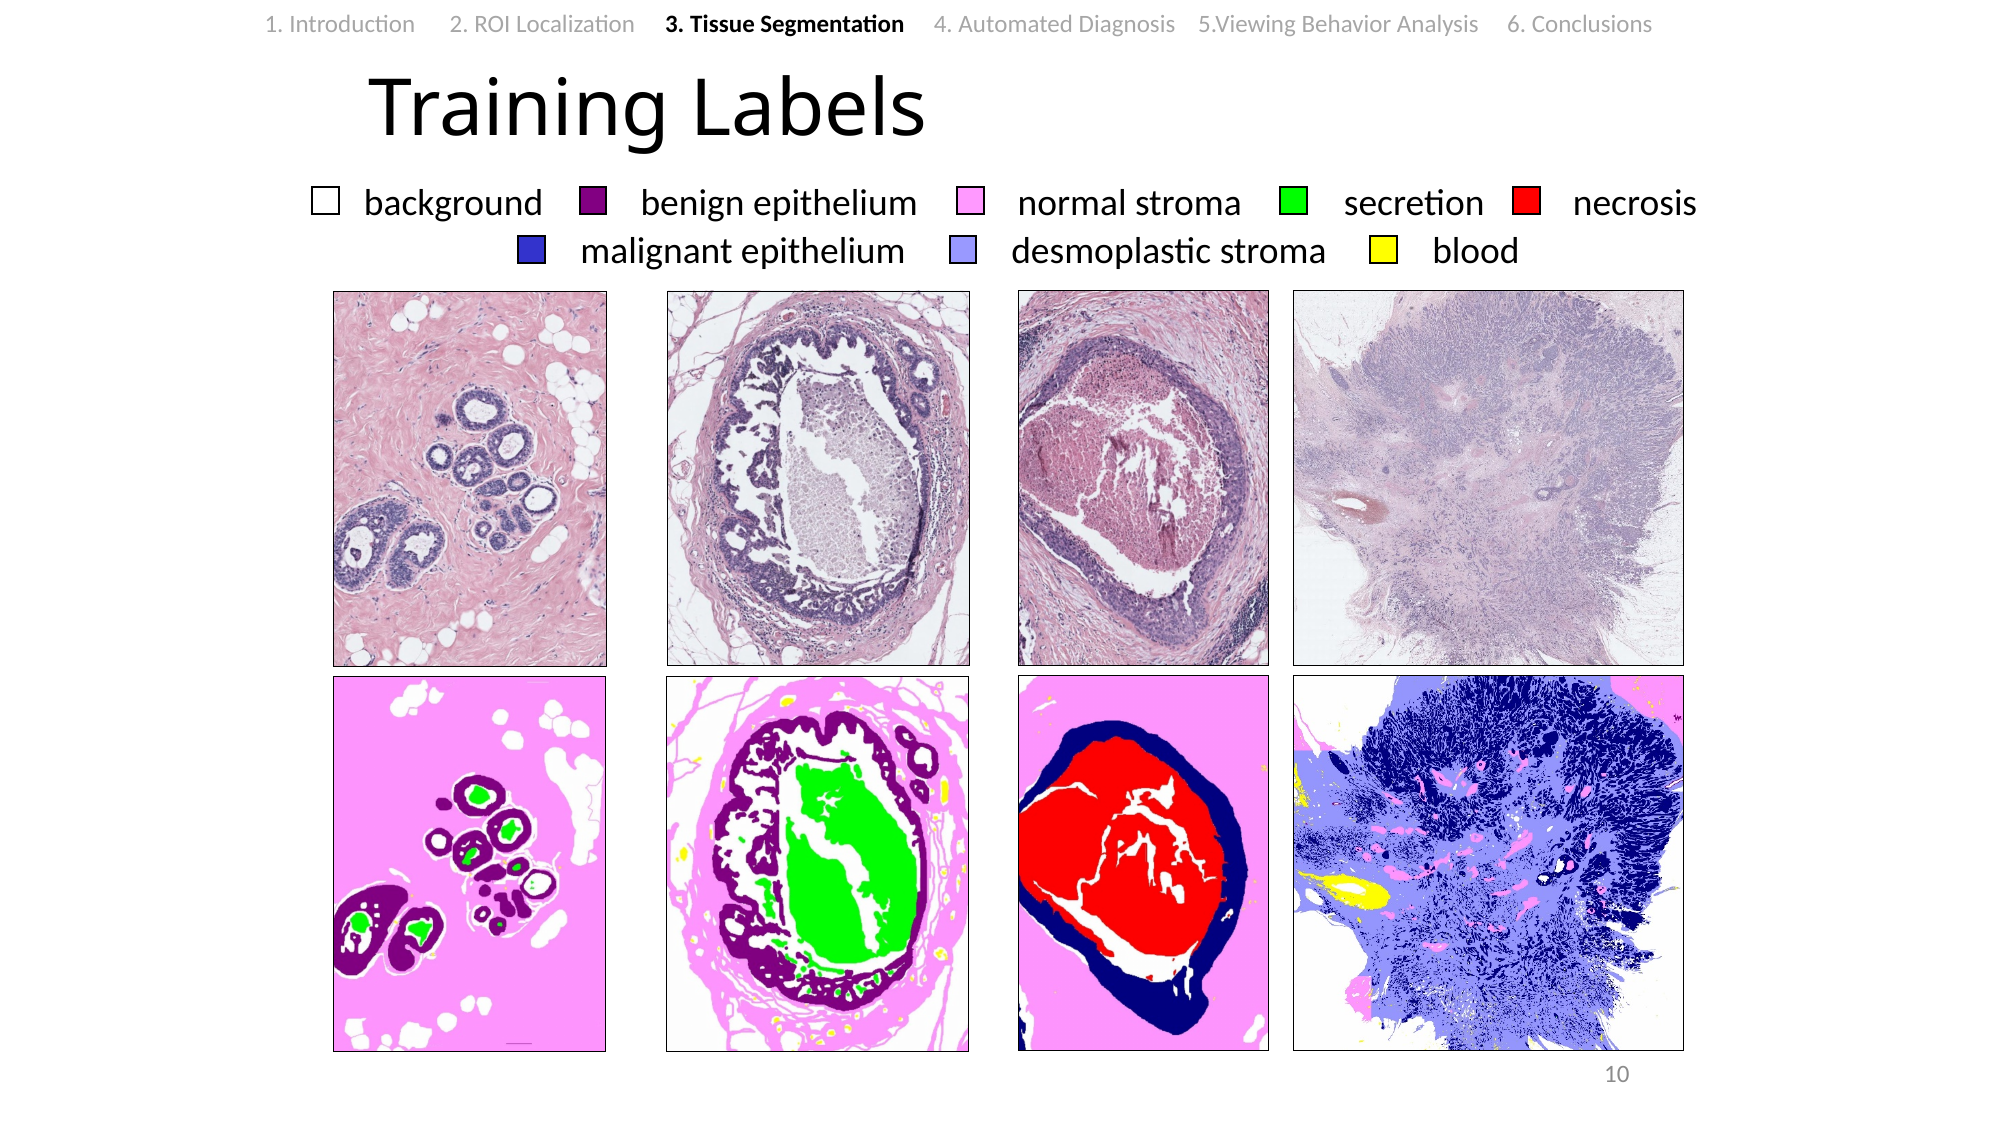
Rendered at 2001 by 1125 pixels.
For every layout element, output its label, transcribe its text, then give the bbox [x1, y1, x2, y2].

slide_number 10 [1307, 1051, 1645, 1103]
text_box normal stroma [994, 170, 1258, 219]
text_box blood [1409, 219, 1535, 279]
text_box [311, 186, 340, 215]
text_box necrosis [1549, 170, 1713, 230]
text_box 1. Introduction 2. ROI Localization 3. Tissue Segmentation 4. Automated Diagnosis 5.Viewing Behavior Analysis 6. Conclusions [249, 0, 1750, 45]
text_box [1369, 235, 1398, 264]
text_box background [349, 170, 559, 230]
text_box [579, 186, 607, 215]
text_box [1279, 186, 1308, 215]
text_box malignant epithelium [557, 219, 921, 279]
text_box benign epithelium [617, 170, 934, 230]
text_box [949, 235, 977, 264]
picture [281, 675, 1684, 1051]
title Training Labels [353, 59, 1647, 161]
text_box [956, 186, 985, 215]
picture [282, 290, 1684, 666]
text_box [1512, 186, 1541, 215]
text_box secretion [1320, 170, 1500, 230]
text_box desmoplastic stroma [987, 219, 1342, 279]
text_box [517, 235, 546, 264]
